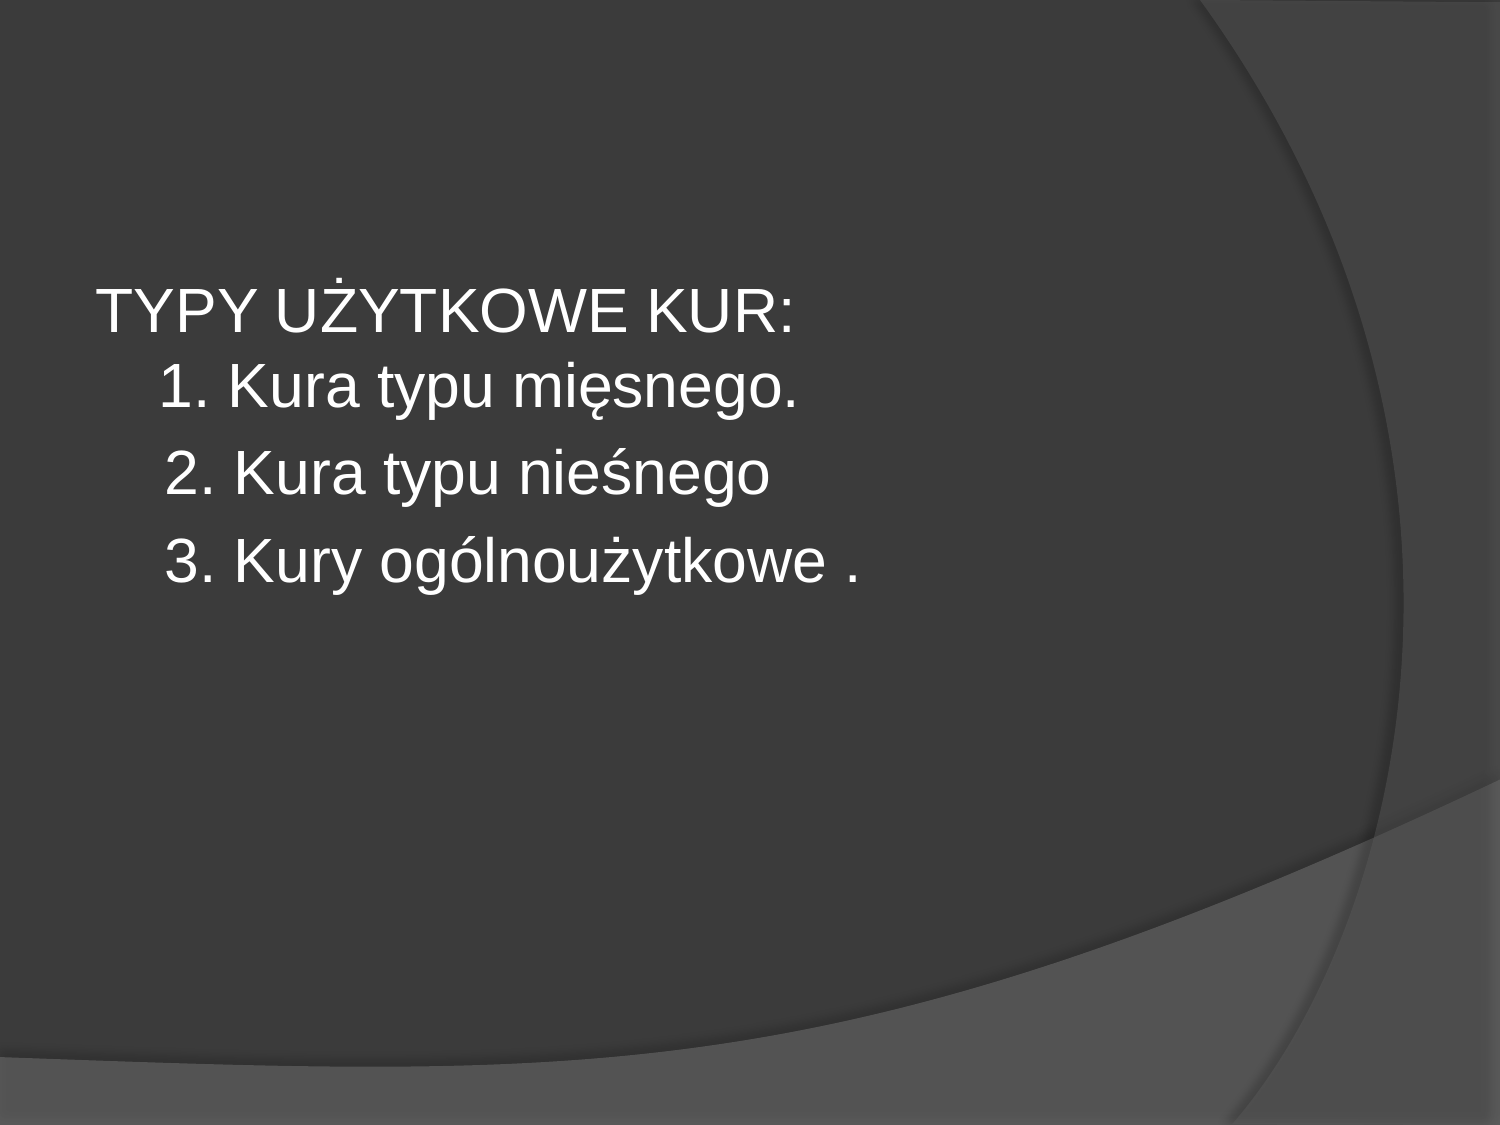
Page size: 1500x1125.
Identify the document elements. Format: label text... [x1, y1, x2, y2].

list TYPY UŻYTKOWE KUR: 1. Kura typu mięsnego. 2. Kura typu nieśnego 3. Kury ogólnoużytkowe . [75, 262, 1300, 1005]
